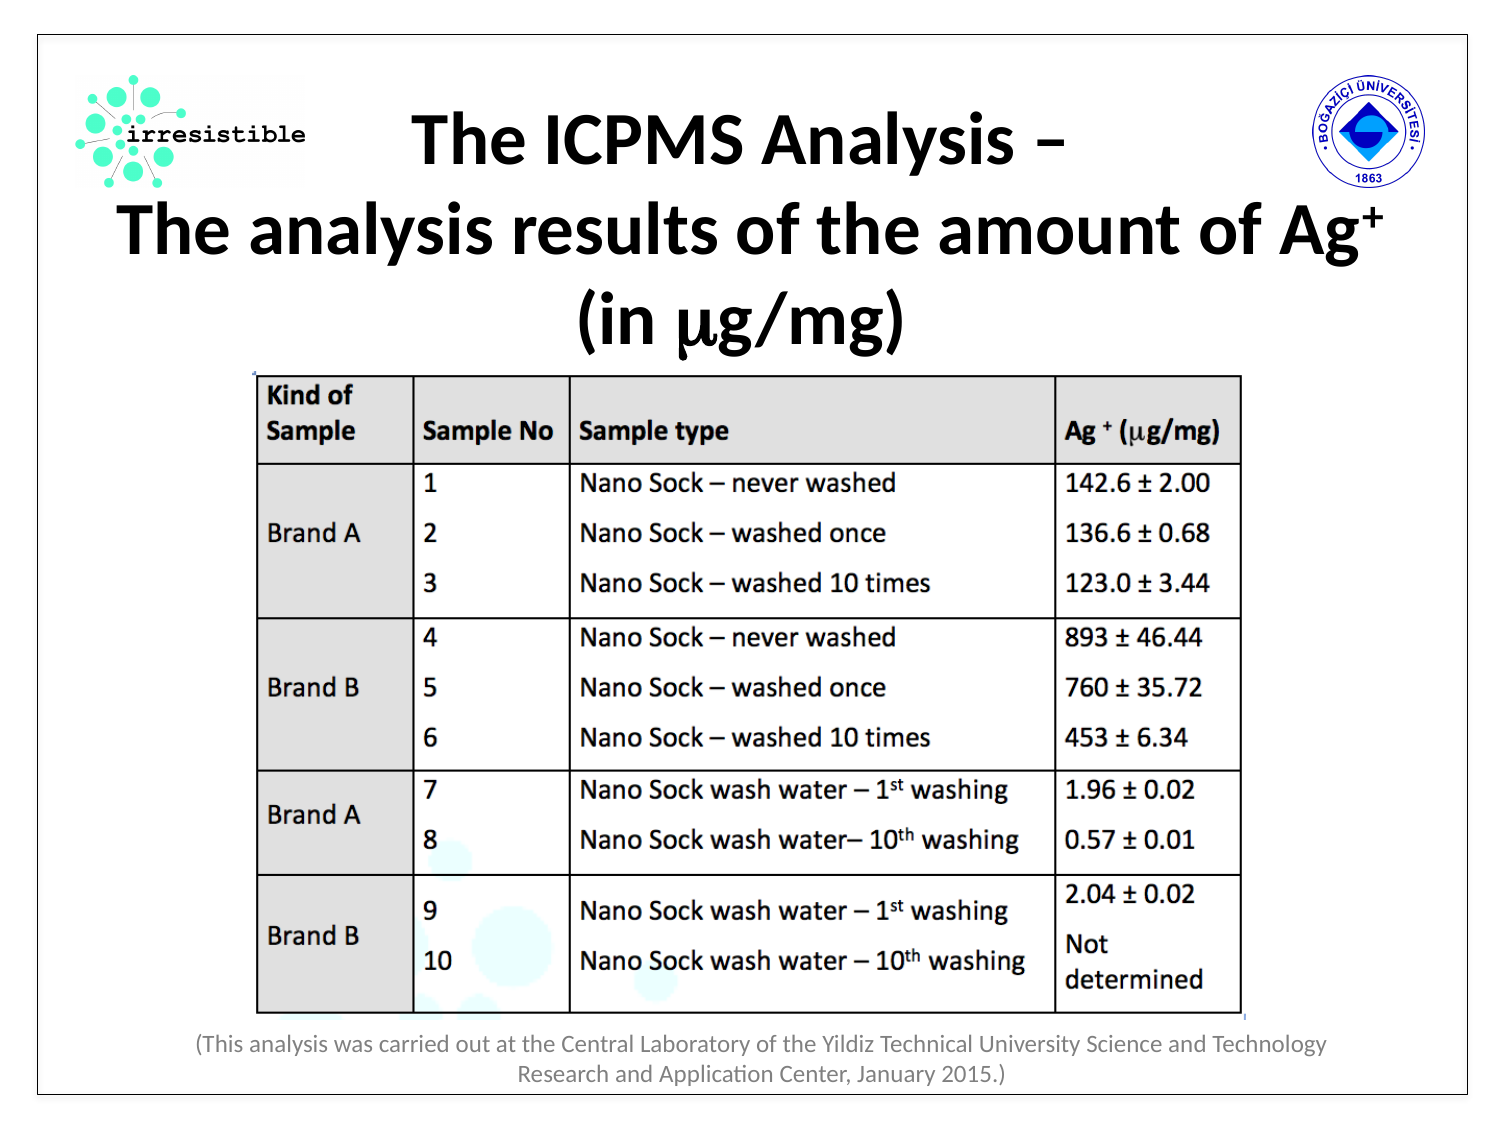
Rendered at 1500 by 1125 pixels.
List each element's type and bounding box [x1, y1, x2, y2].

text_box [36, 34, 1468, 1096]
picture [251, 371, 1247, 1021]
picture [74, 75, 305, 189]
picture [1312, 75, 1426, 189]
